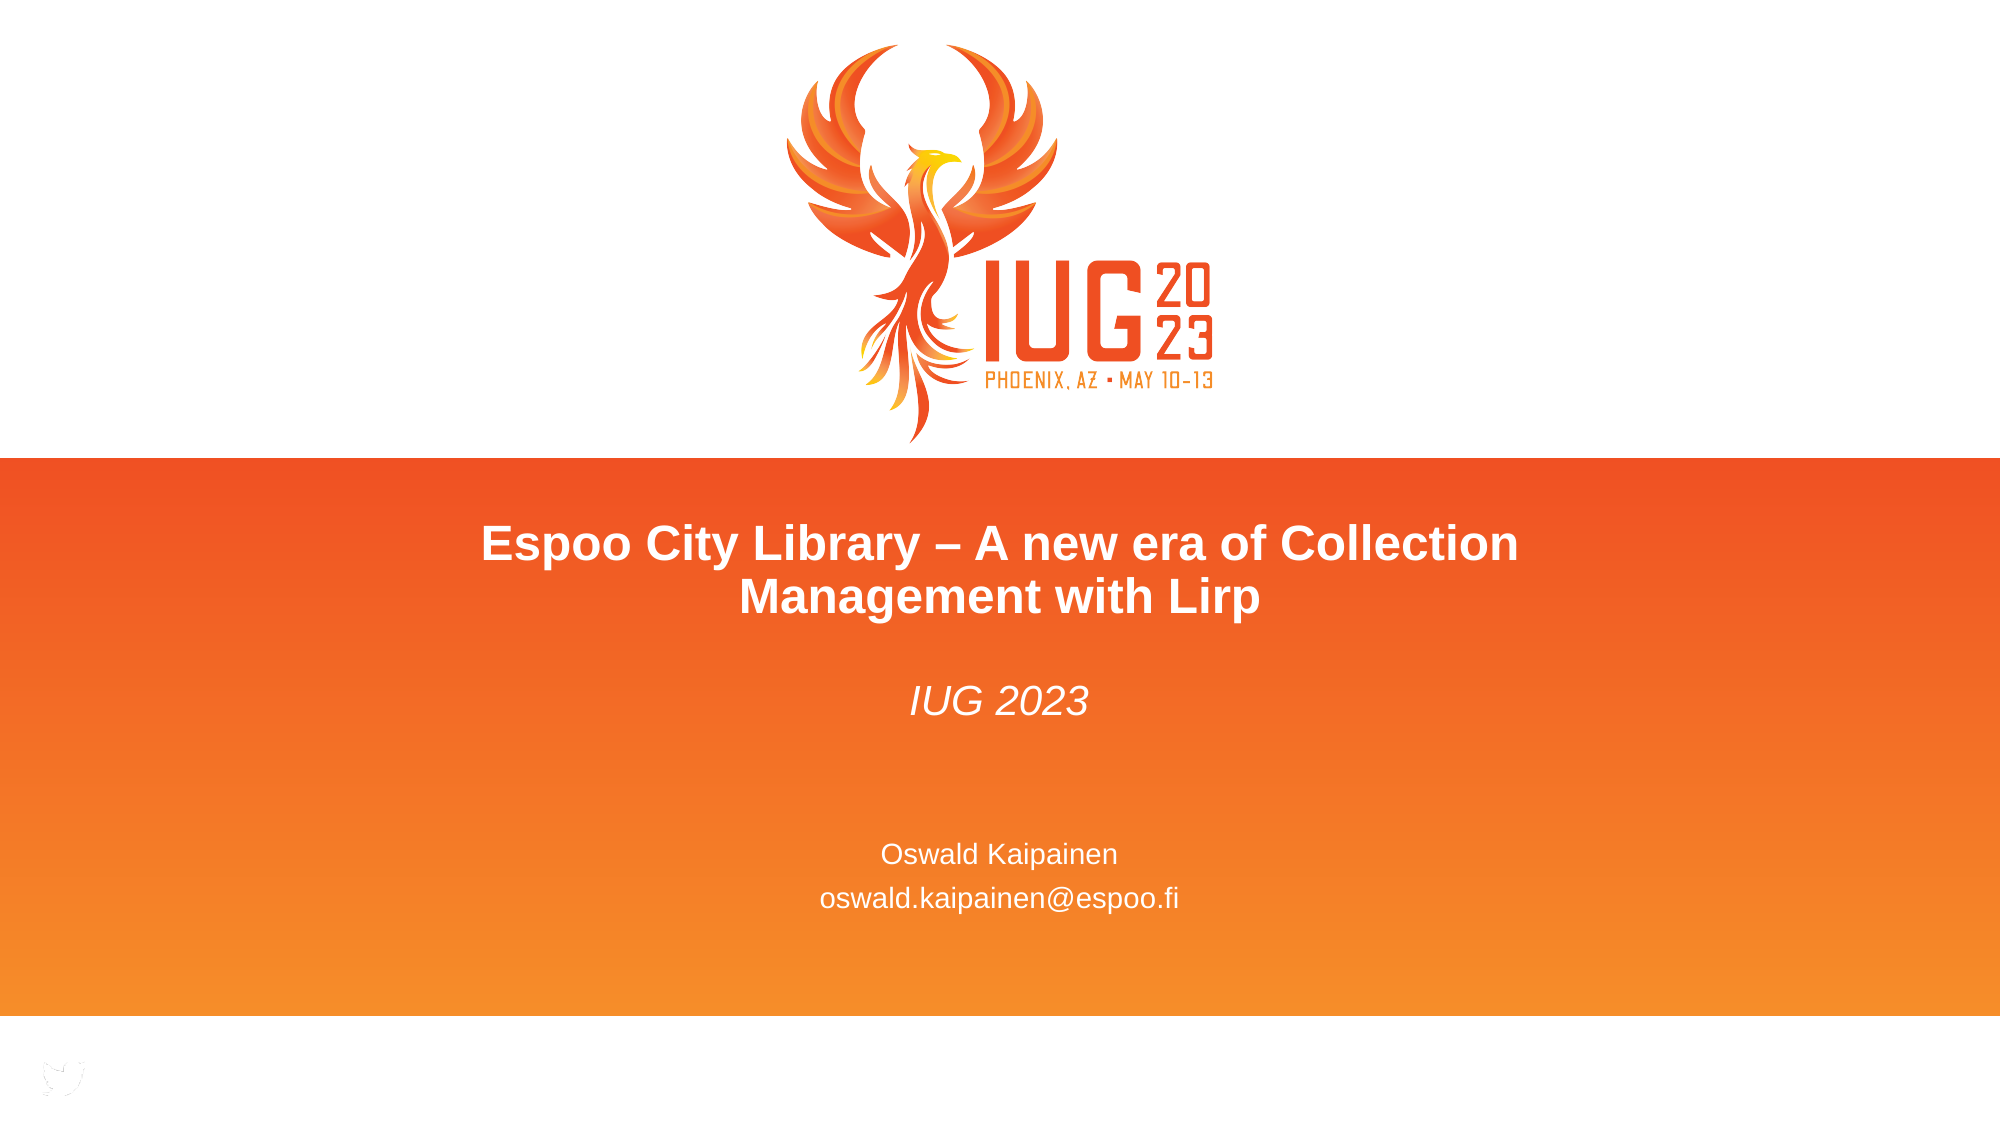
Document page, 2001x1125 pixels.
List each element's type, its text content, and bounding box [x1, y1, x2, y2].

picture [770, 15, 1229, 474]
subtitle IUG 2023 [429, 671, 1569, 733]
title Espoo City Library – A new era of Collection Management with Lirp [431, 509, 1569, 633]
list Oswald Kaipainen oswald.kaipainen@espoo.fi [430, 831, 1570, 923]
